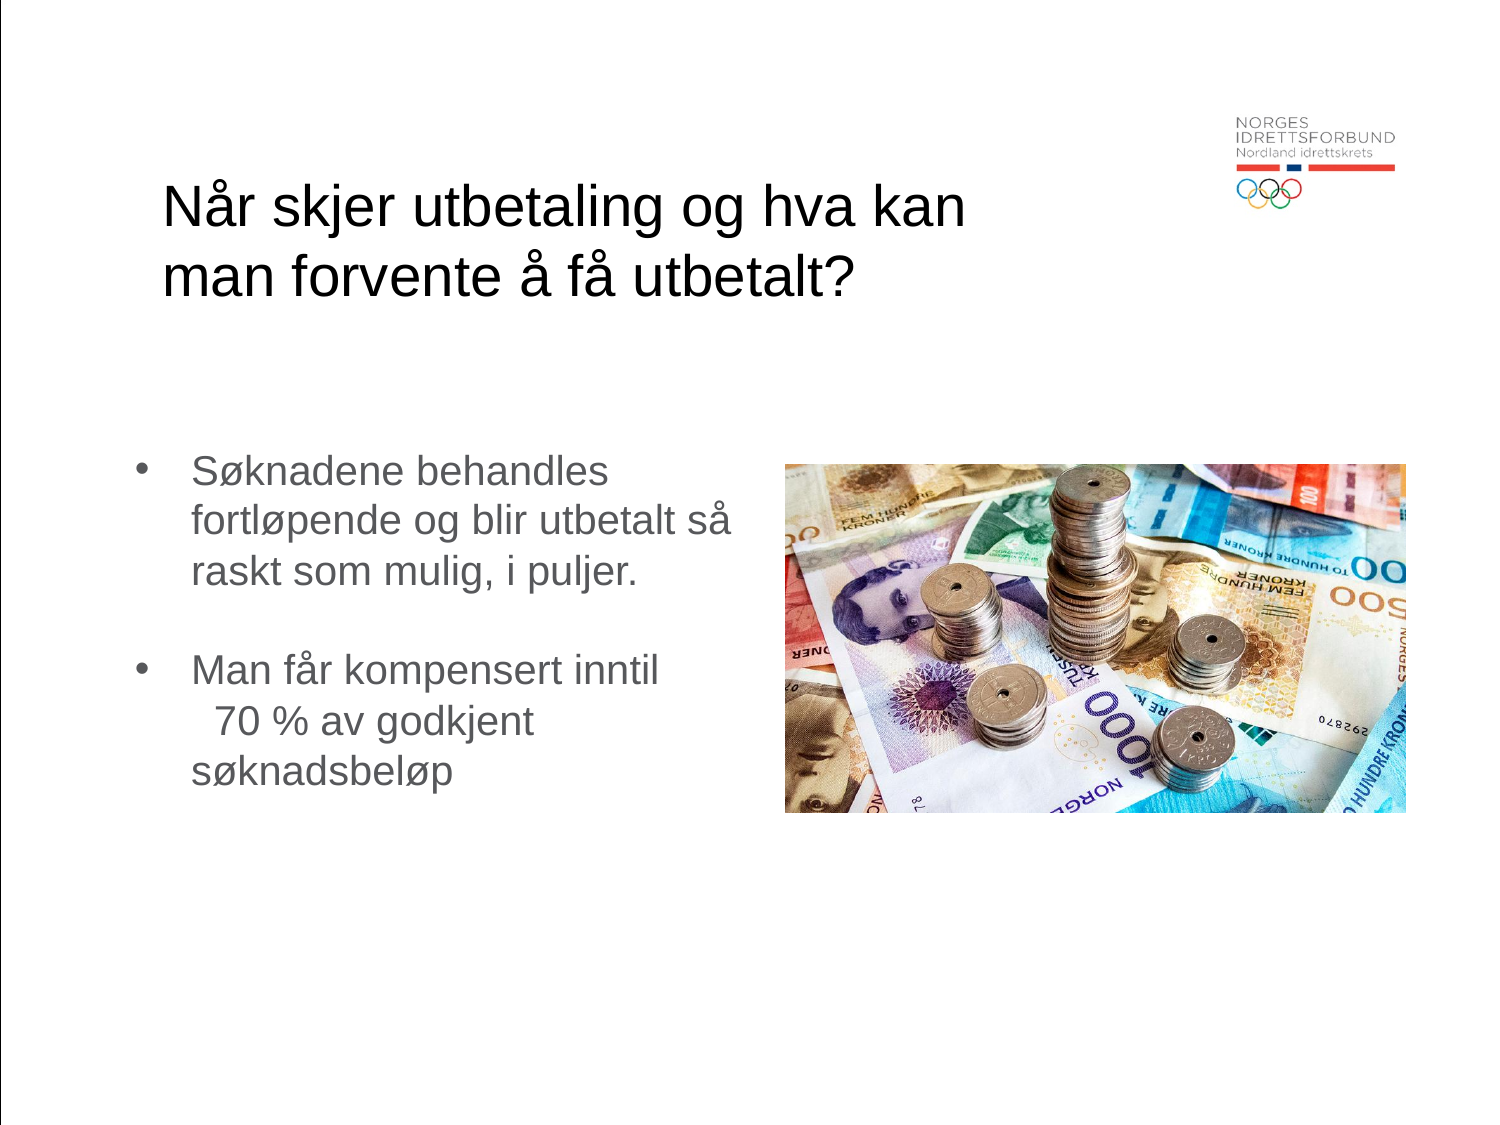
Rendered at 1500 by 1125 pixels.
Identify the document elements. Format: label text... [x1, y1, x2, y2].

picture [0, 0, 1500, 1125]
text_box Søknadene behandles fortløpende og blir utbetalt så raskt som mulig, i puljer. Man får kompensert inntil 70 % av godkjent søknadsbeløp [120, 435, 762, 851]
footer Når skjer utbetaling og hva kan man forvente å få utbetalt? [147, 160, 1049, 315]
